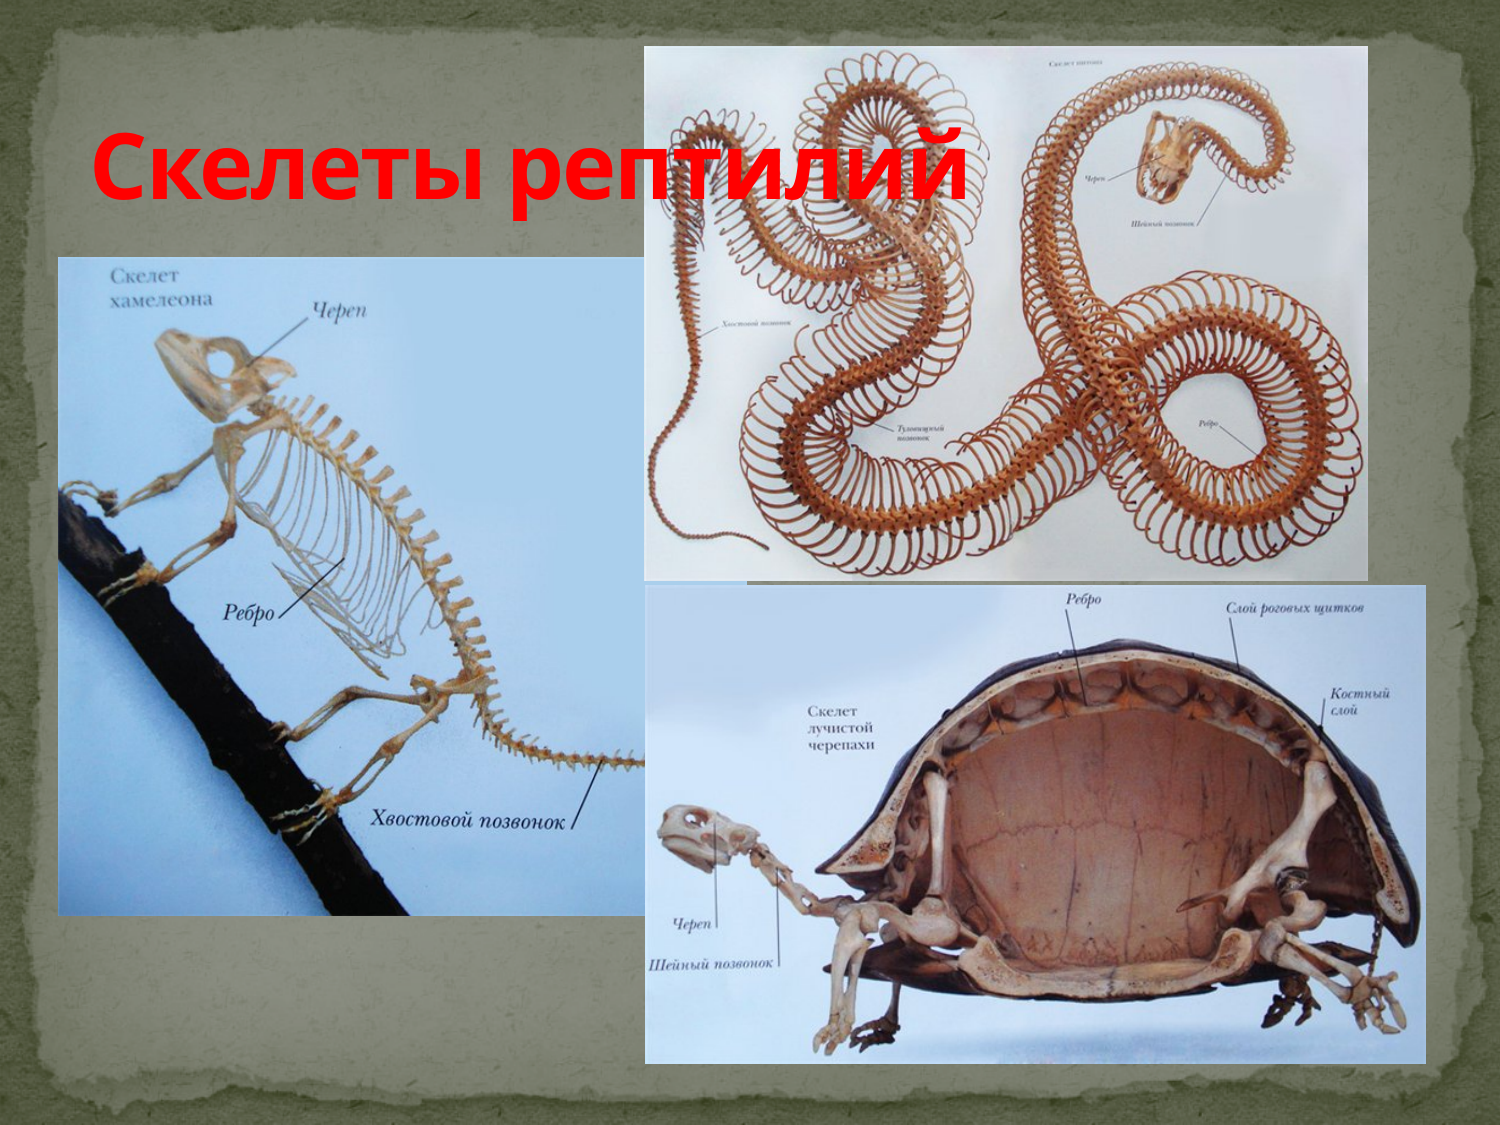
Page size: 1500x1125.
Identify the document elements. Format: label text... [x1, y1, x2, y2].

title Скелеты рептилий [74, 24, 1425, 225]
picture [58, 48, 1426, 1064]
